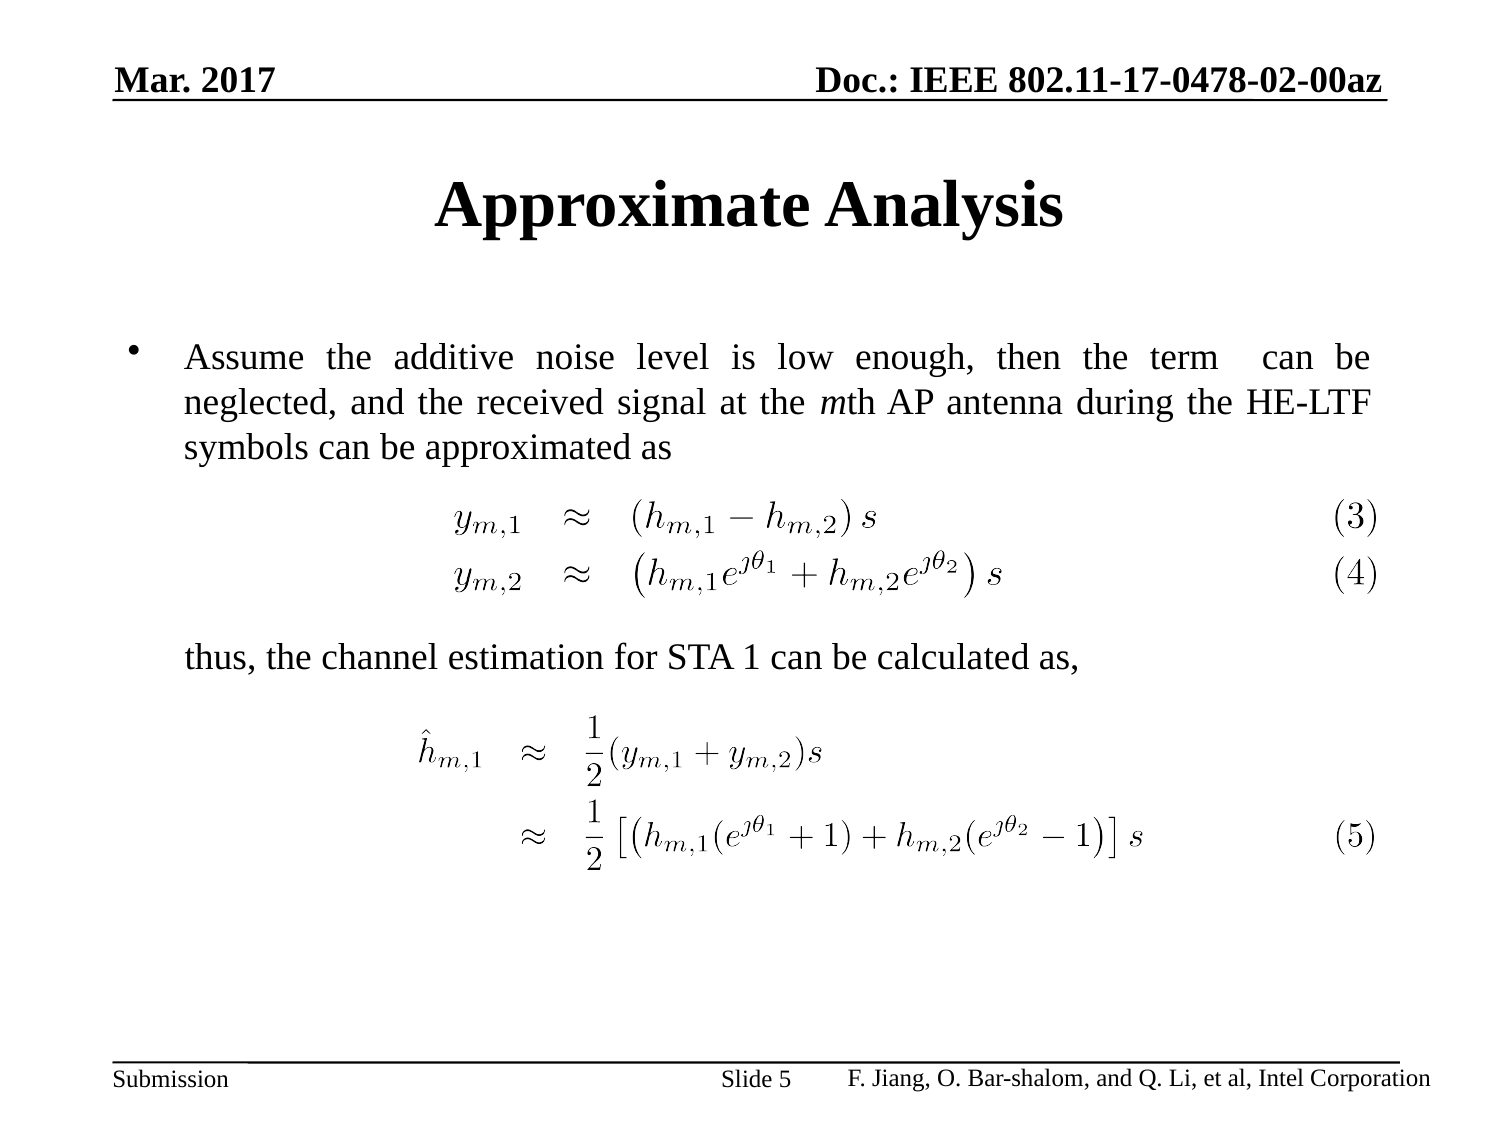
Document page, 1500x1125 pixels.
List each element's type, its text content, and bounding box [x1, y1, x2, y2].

picture [454, 499, 1377, 599]
picture [418, 715, 1375, 870]
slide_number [114, 54, 278, 101]
title Approximate Analysis [112, 112, 1388, 288]
slide_number Slide 5 [712, 1061, 800, 1093]
